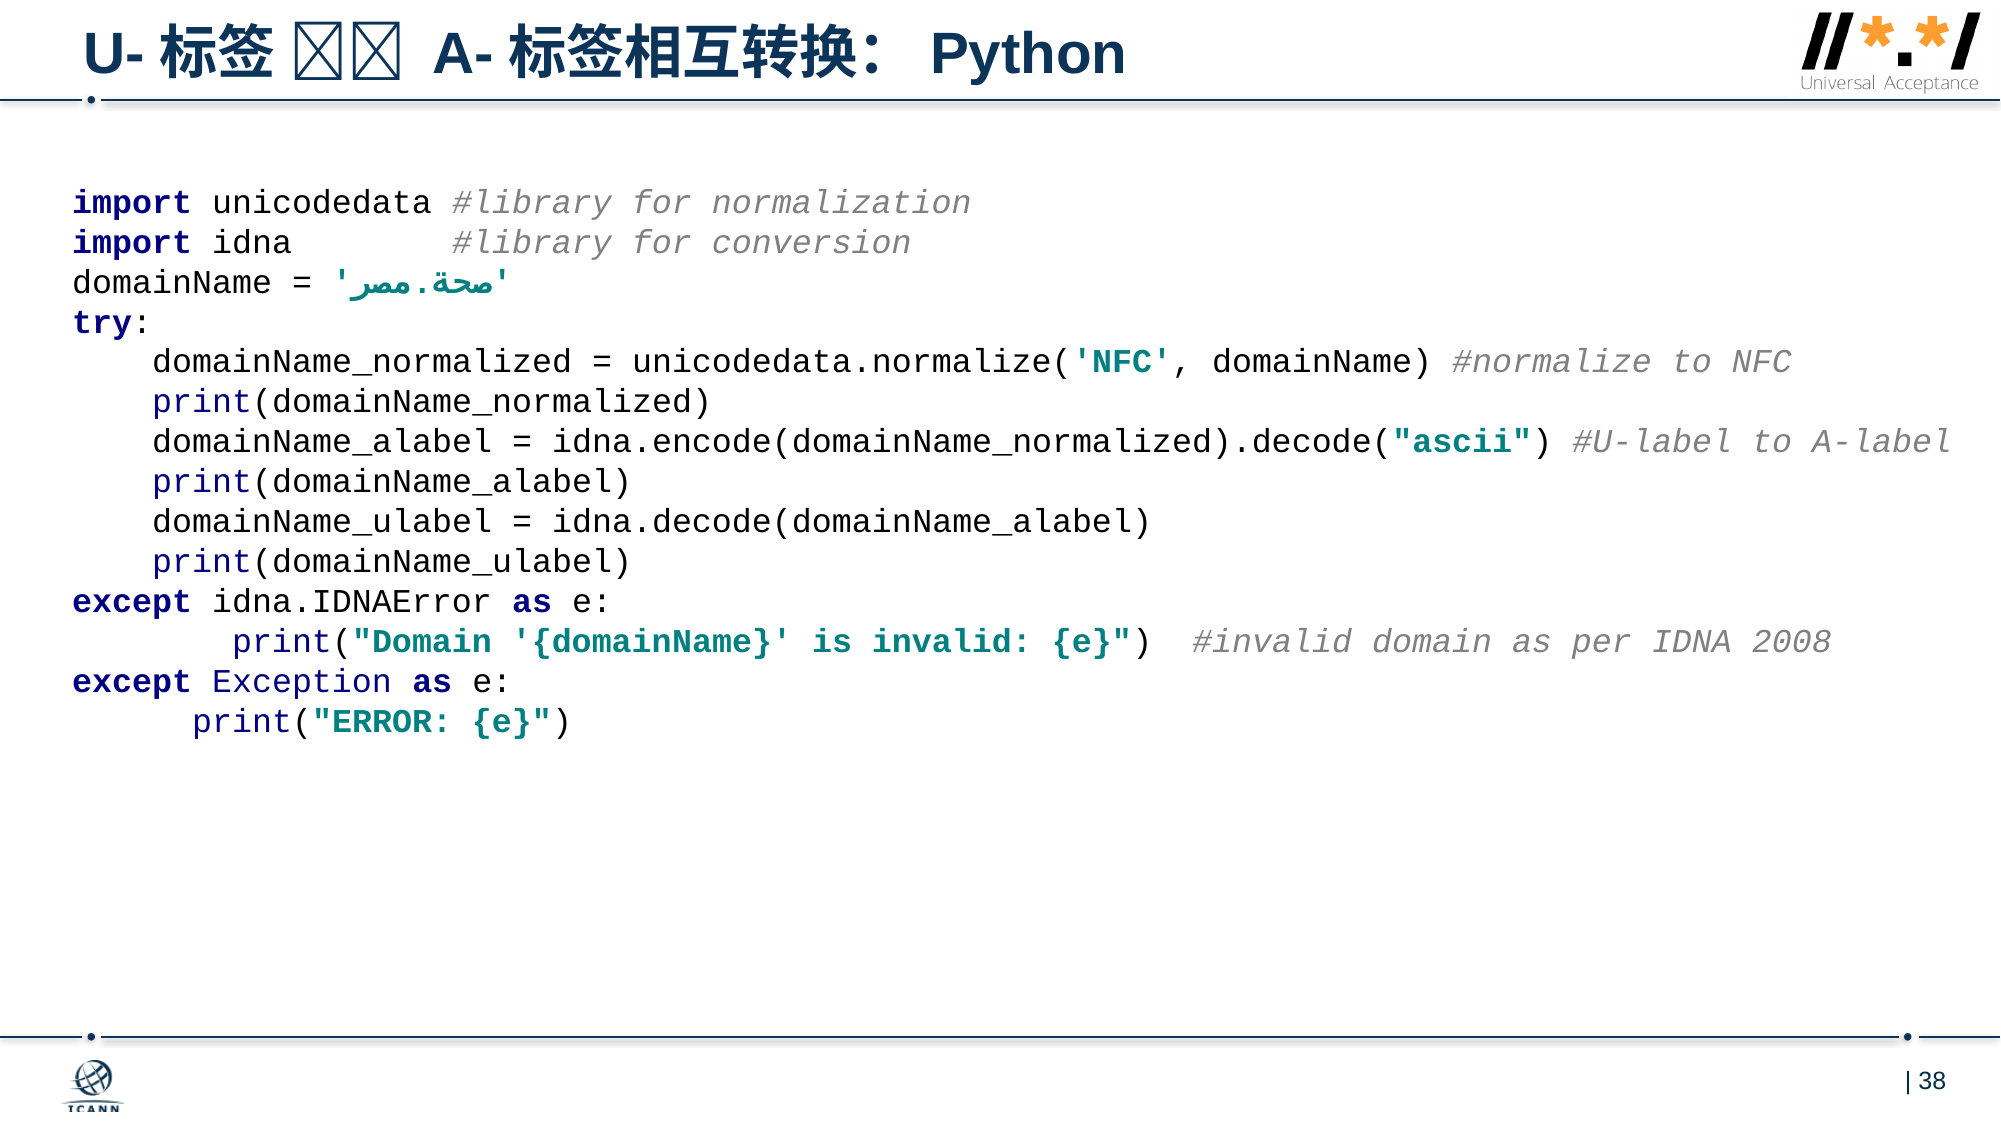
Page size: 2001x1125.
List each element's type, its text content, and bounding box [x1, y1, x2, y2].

title U-标签  A-标签相互转换：Python [68, 7, 1784, 82]
picture [1788, 5, 1993, 99]
list import unicodedata #library for normalization import idna #library for conversion domainName = 'صحة.مصر' try: domainName_normalized = unicodedata.normalize('NFC', domainName) #normalize to NFC print(domainName_normalized) domainName_alabel = idna.encode(domainName_normalized).decode("ascii") #U-label to A-label print(domainName_alabel) domainName_ulabel = idna.decode(domainName_alabel) print(domainName_ulabel) except idna.IDNAError as e: print("Domain '{domainName}' is invalid: {e}") #invalid domain as per IDNA 2008 except Exception as e: print("ERROR: {e}") [57, 133, 1991, 786]
